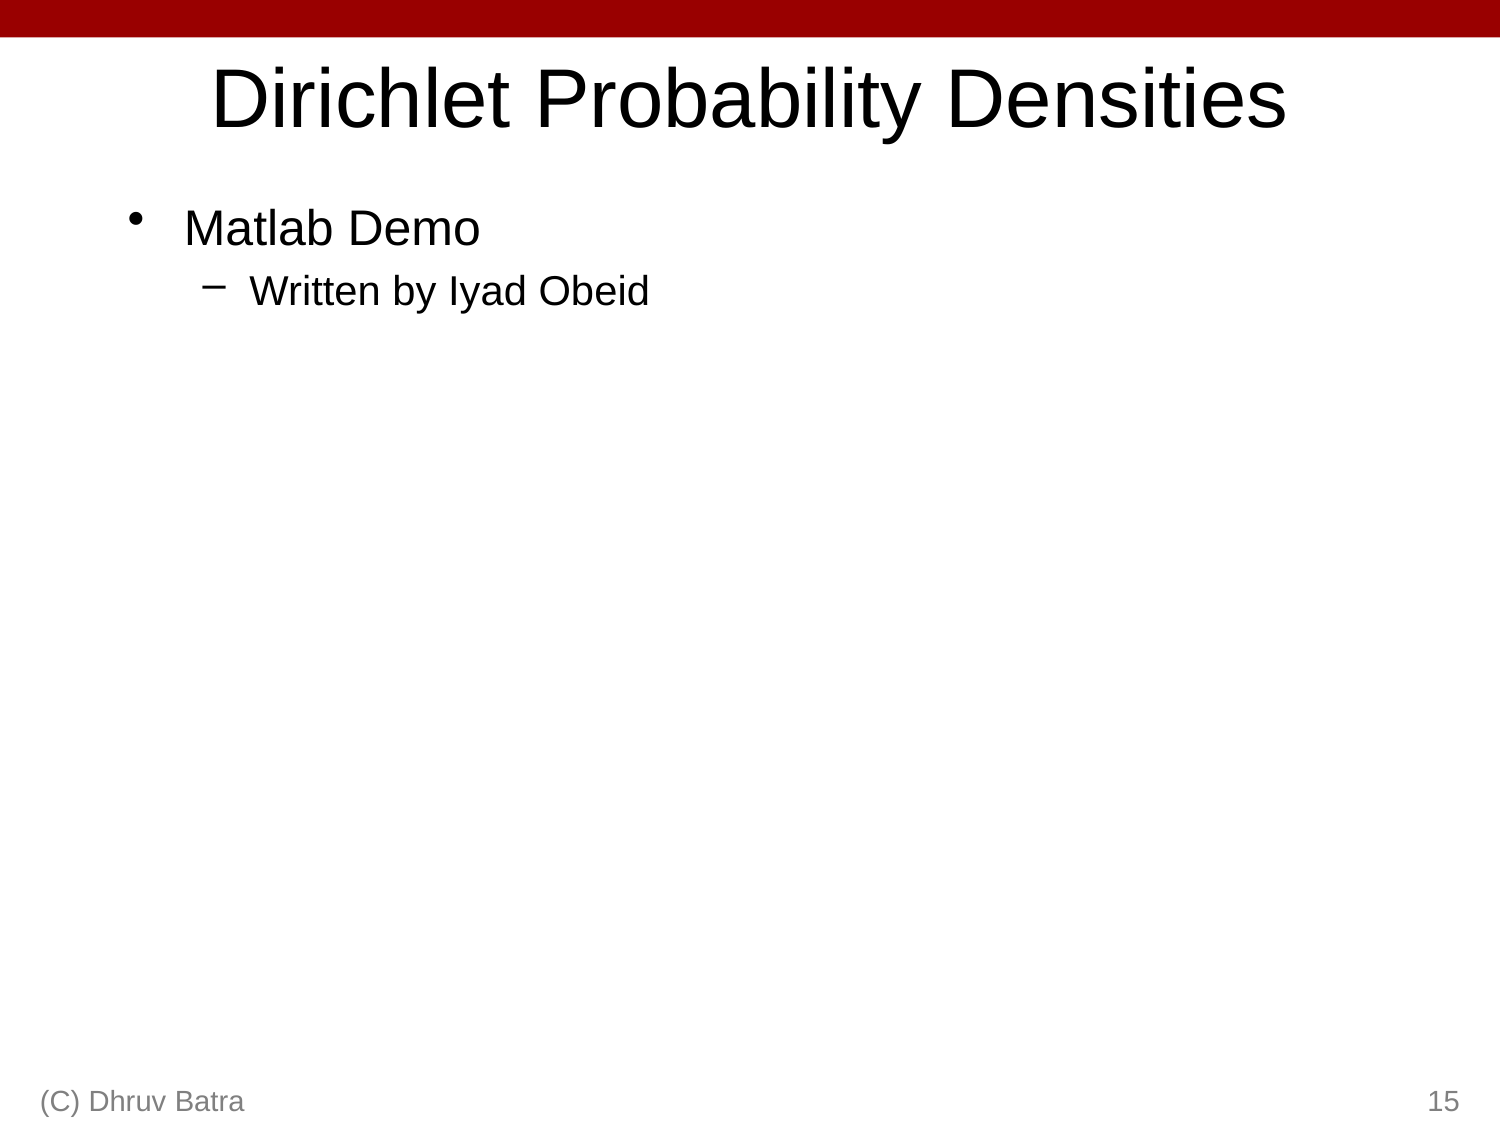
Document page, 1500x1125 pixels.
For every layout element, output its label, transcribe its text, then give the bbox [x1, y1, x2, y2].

footer (C) Dhruv Batra [24, 1049, 501, 1125]
title Dirichlet Probability Densities [112, 37, 1388, 151]
list Matlab Demo Written by Iyad Obeid [112, 187, 1388, 1051]
slide_number 15 [1162, 1049, 1476, 1125]
